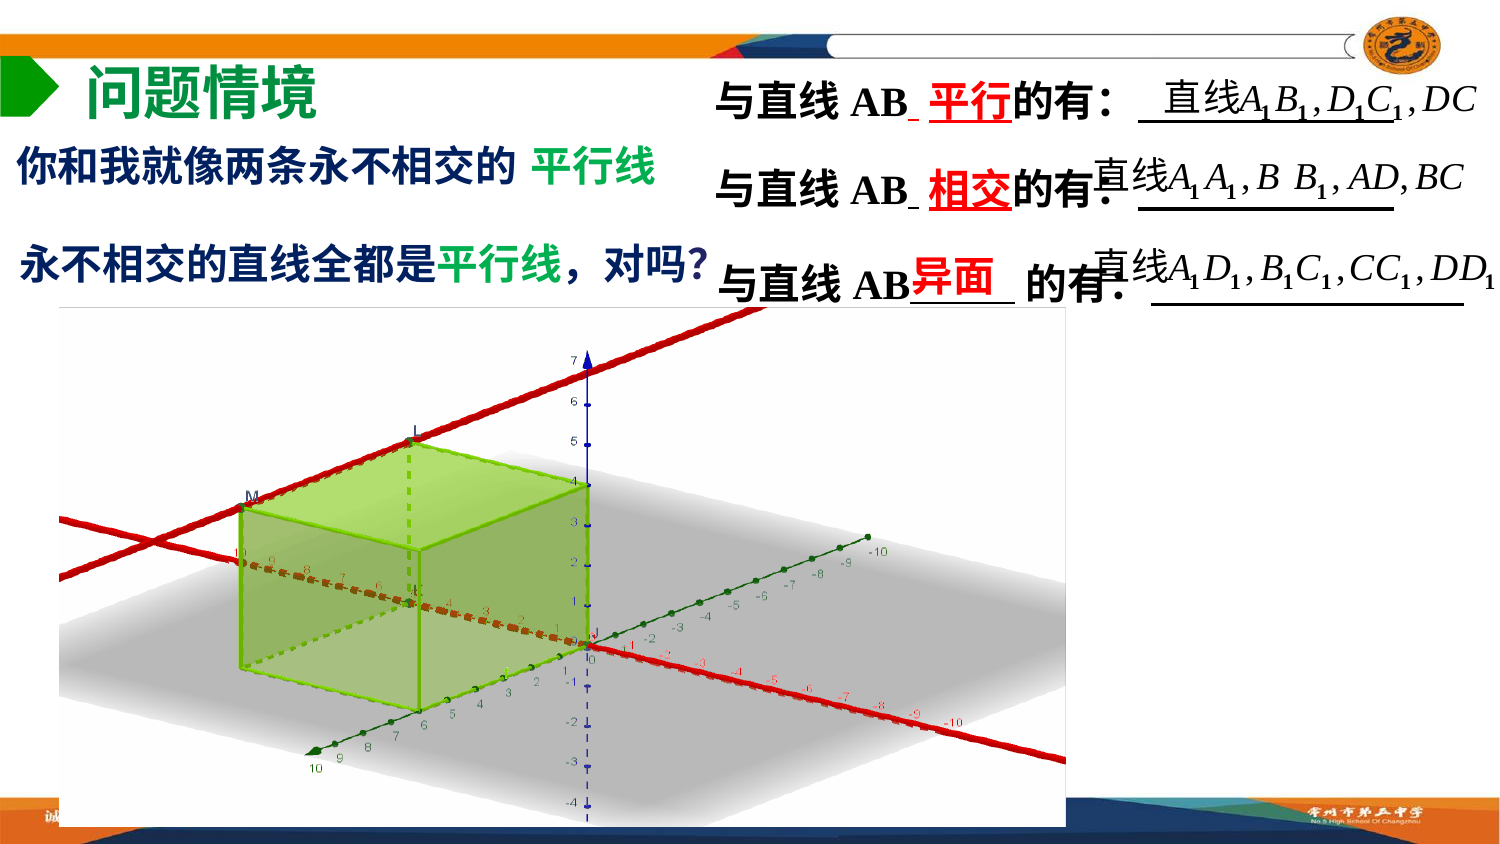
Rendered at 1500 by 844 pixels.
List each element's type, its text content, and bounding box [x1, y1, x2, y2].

text_box [0, 56, 60, 117]
text_box 异面 [896, 242, 1011, 307]
text_box 永不相交的直线全都是平行线，对吗？ [4, 230, 744, 296]
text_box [1088, 242, 1500, 296]
text_box 与直线AB 的有： [1011, 250, 1480, 316]
text_box 与直线AB 相交的有： [700, 155, 1409, 220]
picture [0, 0, 1500, 844]
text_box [1159, 73, 1485, 127]
text_box 问题情境 [85, 56, 454, 127]
text_box 与直线AB 平行的有： [700, 67, 1409, 133]
text_box 与直线AB 的有： [702, 250, 896, 307]
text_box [1088, 151, 1473, 212]
text_box 平行线 [516, 132, 672, 198]
text_box 你和我就像两条永不相交的 [1, 132, 516, 198]
